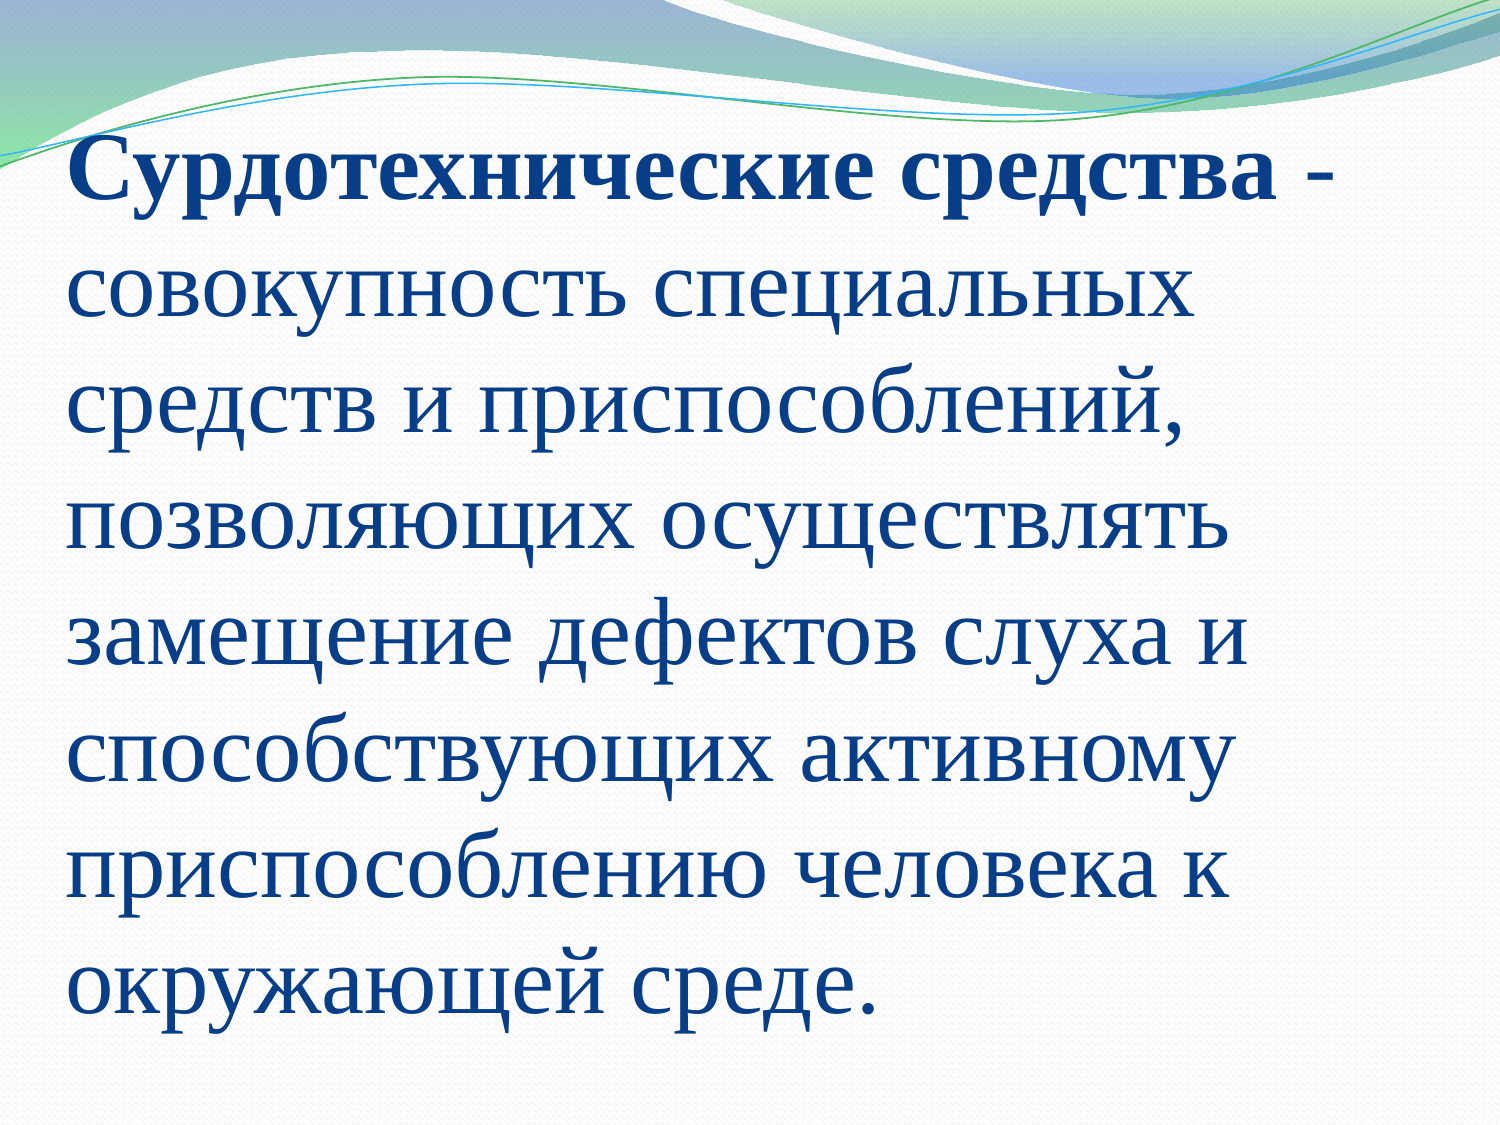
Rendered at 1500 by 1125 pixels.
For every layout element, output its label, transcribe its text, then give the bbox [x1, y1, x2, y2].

title Сурдотехнические средства - совокупность специальных средств и приспособлений, позволяющих осуществлять замещение дефектов слуха и способствующих активному приспособлению человека к окружающей среде. [64, 90, 1438, 1034]
